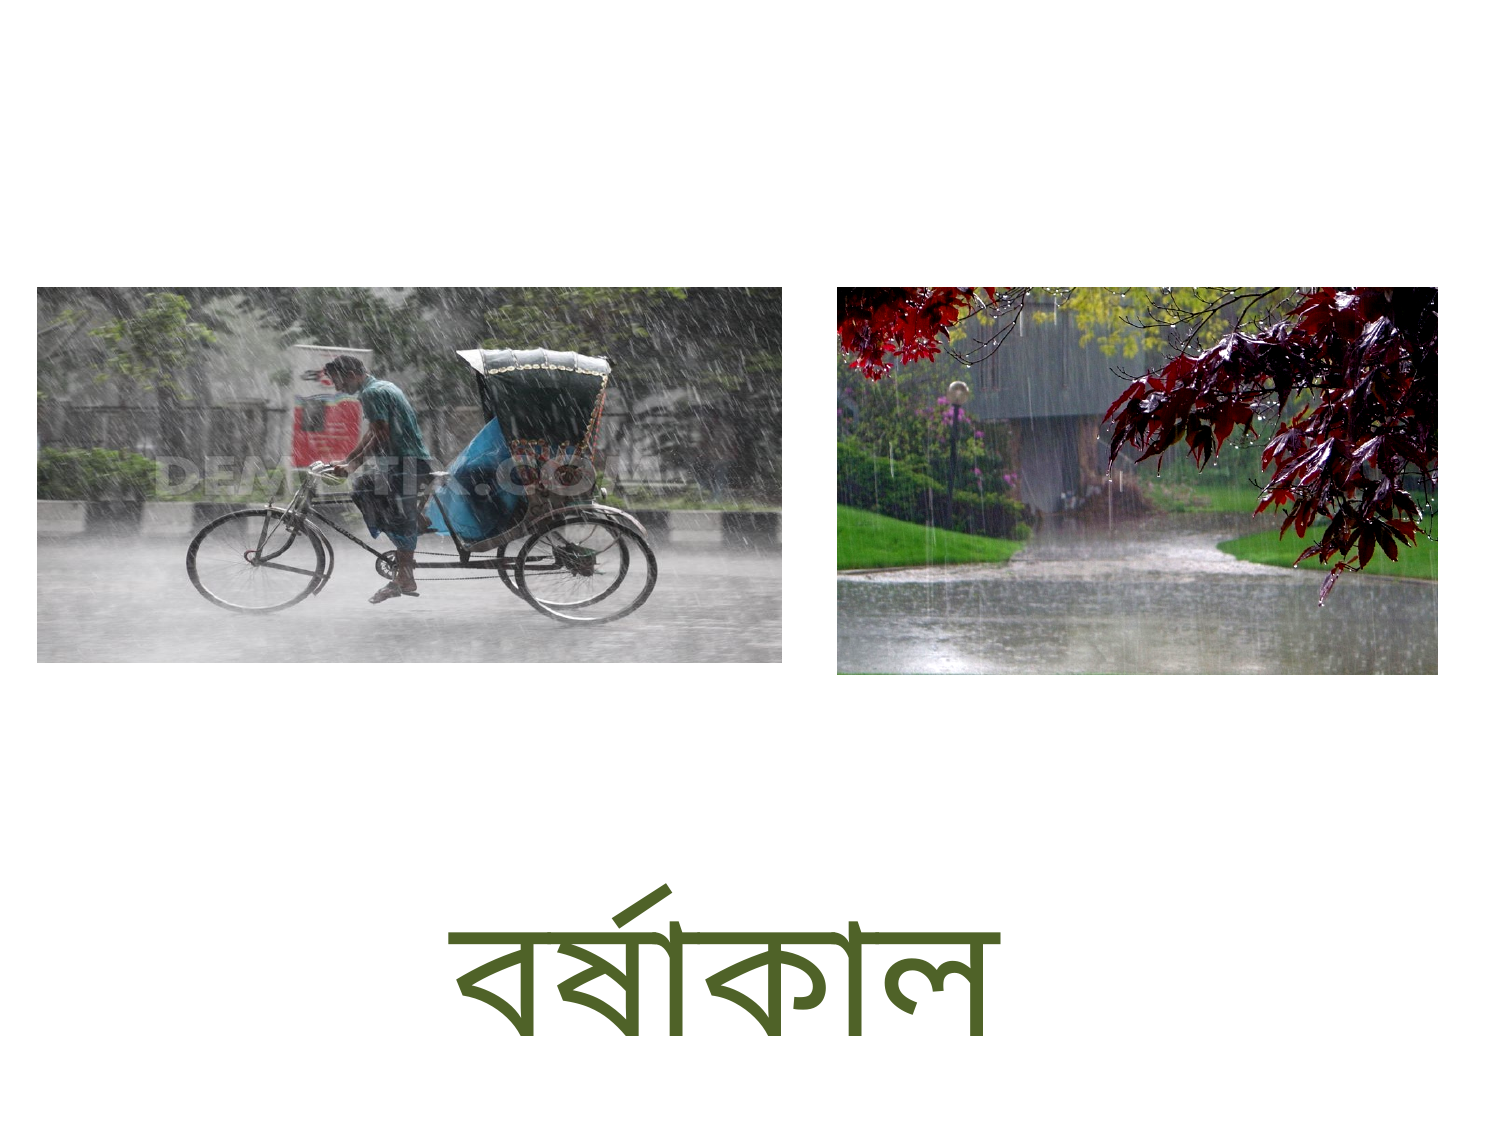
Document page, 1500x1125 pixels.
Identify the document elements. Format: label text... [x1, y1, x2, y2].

picture [837, 287, 1438, 676]
text_box বর্ষাকাল [262, 862, 1188, 1078]
picture [37, 287, 783, 663]
